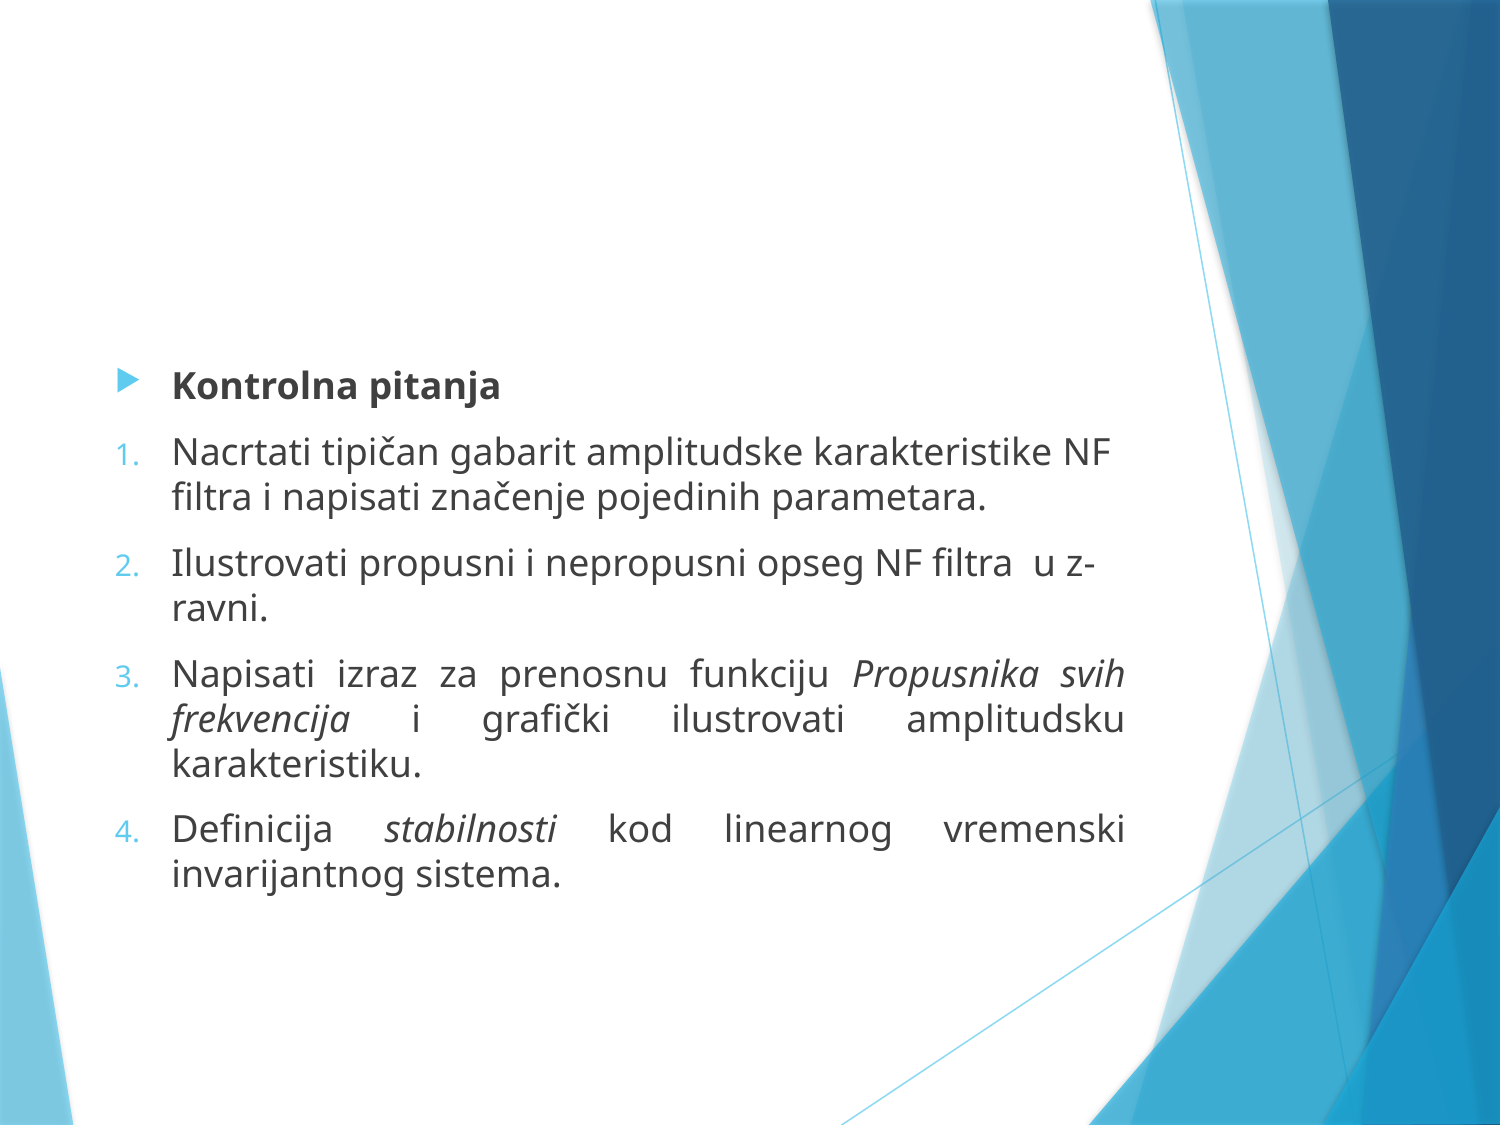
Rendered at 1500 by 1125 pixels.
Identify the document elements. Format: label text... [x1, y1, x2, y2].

list Kontrolna pitanja Nacrtati tipičan gabarit amplitudske karakteristike NF filtra i napisati značenje pojedinih parametara. Ilustrovati propusni i nepropusni opseg NF filtra u z-ravni. Napisati izraz za prenosnu funkciju Propusnika svih frekvencija i grafički ilustrovati amplitudsku karakteristiku. Definicija stabilnosti kod linearnog vremenski invarijantnog sistema. [99, 354, 1142, 992]
